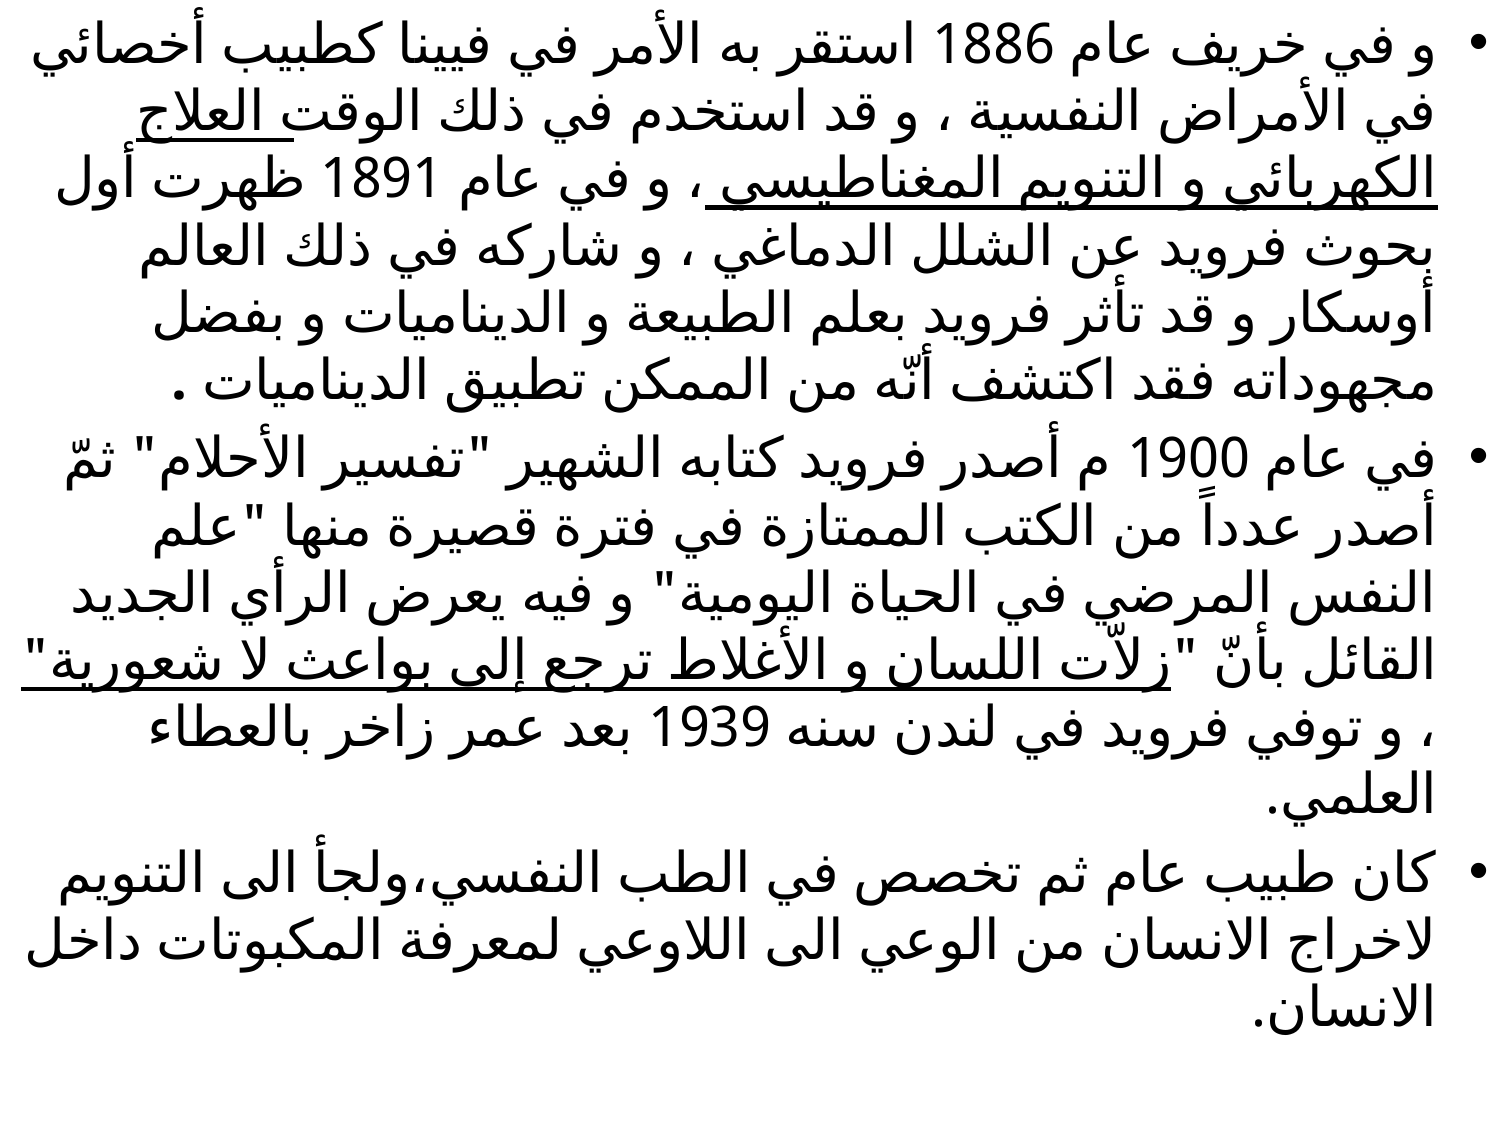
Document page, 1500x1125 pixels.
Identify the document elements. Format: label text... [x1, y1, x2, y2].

list و في خريف عام 1886 استقر به الأمر في فيينا كطبيب أخصائي في الأمراض النفسية ، و قد استخدم في ذلك الوقت العلاج الكهربائي و التنويم المغناطيسي ، و في عام 1891 ظهرت أول بحوث فرويد عن الشلل الدماغي ، و شاركه في ذلك العالم أوسكار و قد تأثر فرويد بعلم الطبيعة و الديناميات و بفضل مجهوداته فقد اكتشف أنّه من الممكن تطبيق الديناميات . في عام 1900 م أصدر فرويد كتابه الشهير "تفسير الأحلام" ثمّ أصدر عدداً من الكتب الممتازة في فترة قصيرة منها "علم النفس المرضي في الحياة اليومية" و فيه يعرض الرأي الجديد القائل بأنّ "زلاّت اللسان و الأغلاط ترجع إلى بواعث لا شعورية" ، و توفي فرويد في لندن سنه 1939 بعد عمر زاخر بالعطاء العلمي. كان طبيب عام ثم تخصص في الطب النفسي،ولجأ الى التنويم لاخراج الانسان من الوعي الى اللاوعي لمعرفة المكبوتات داخل الانسان. [0, 0, 1500, 1125]
